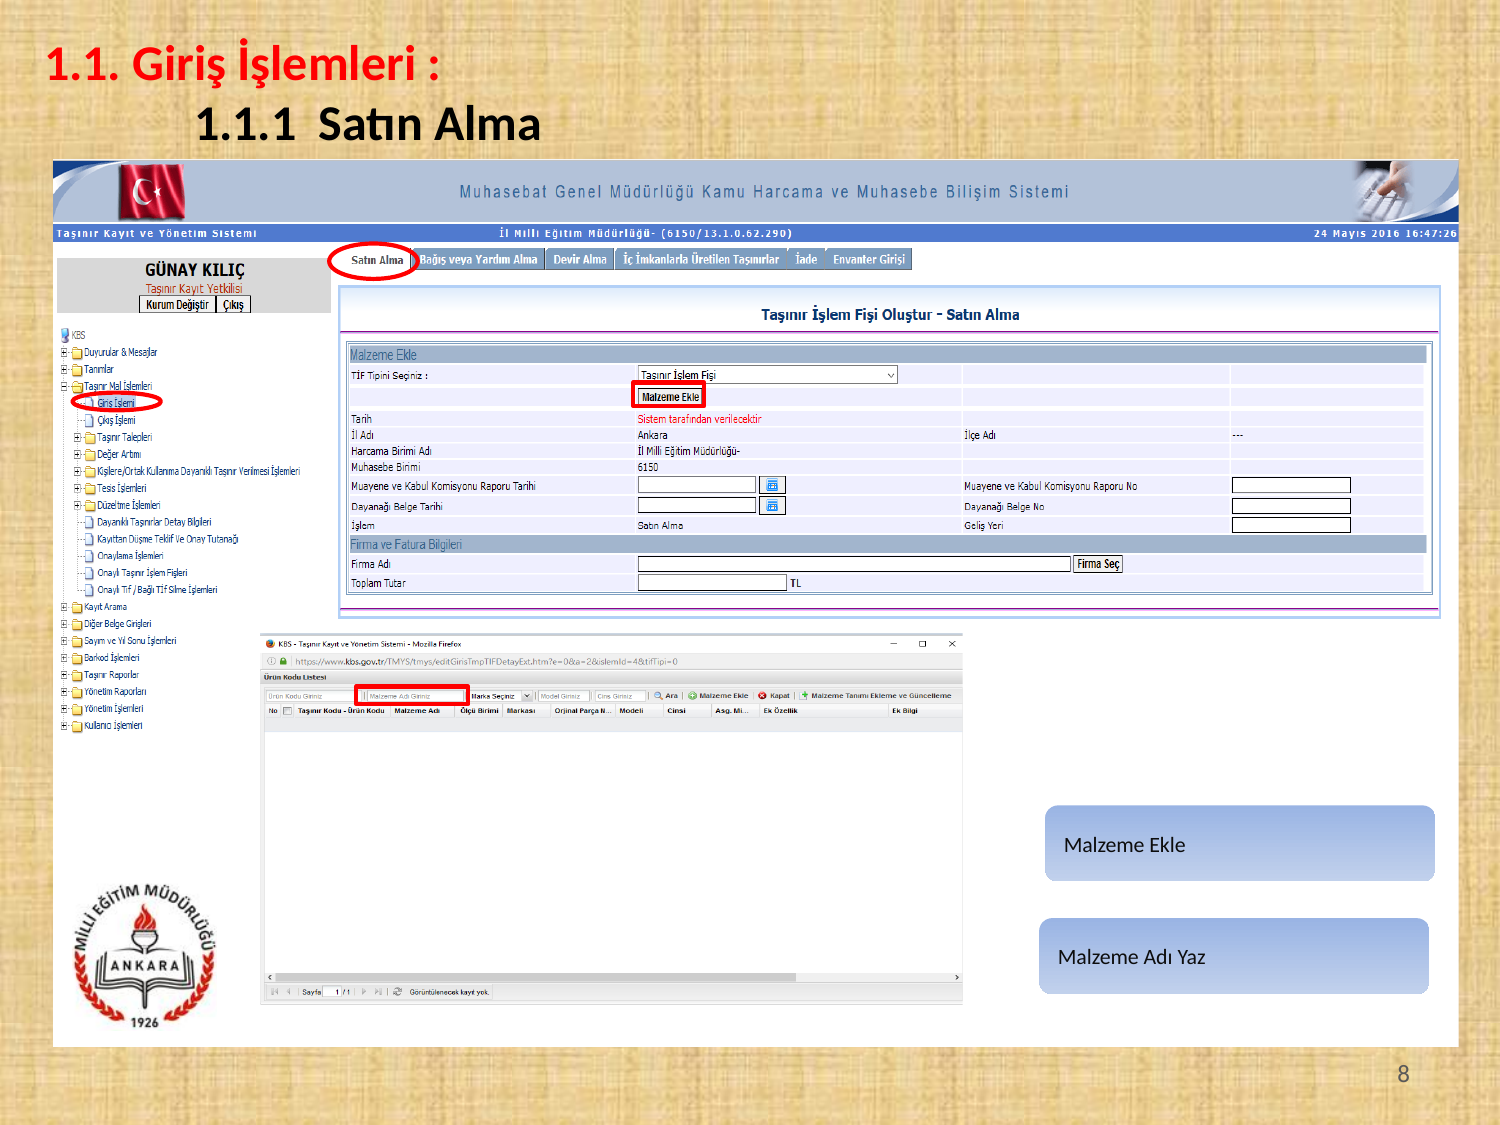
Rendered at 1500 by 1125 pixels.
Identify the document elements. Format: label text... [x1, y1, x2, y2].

picture [0, 0, 1500, 1125]
text_box 1.1. Giriş İşlemleri : 1.1.1 Satın Alma [29, 22, 1140, 158]
slide_number 8 [1074, 1055, 1425, 1103]
